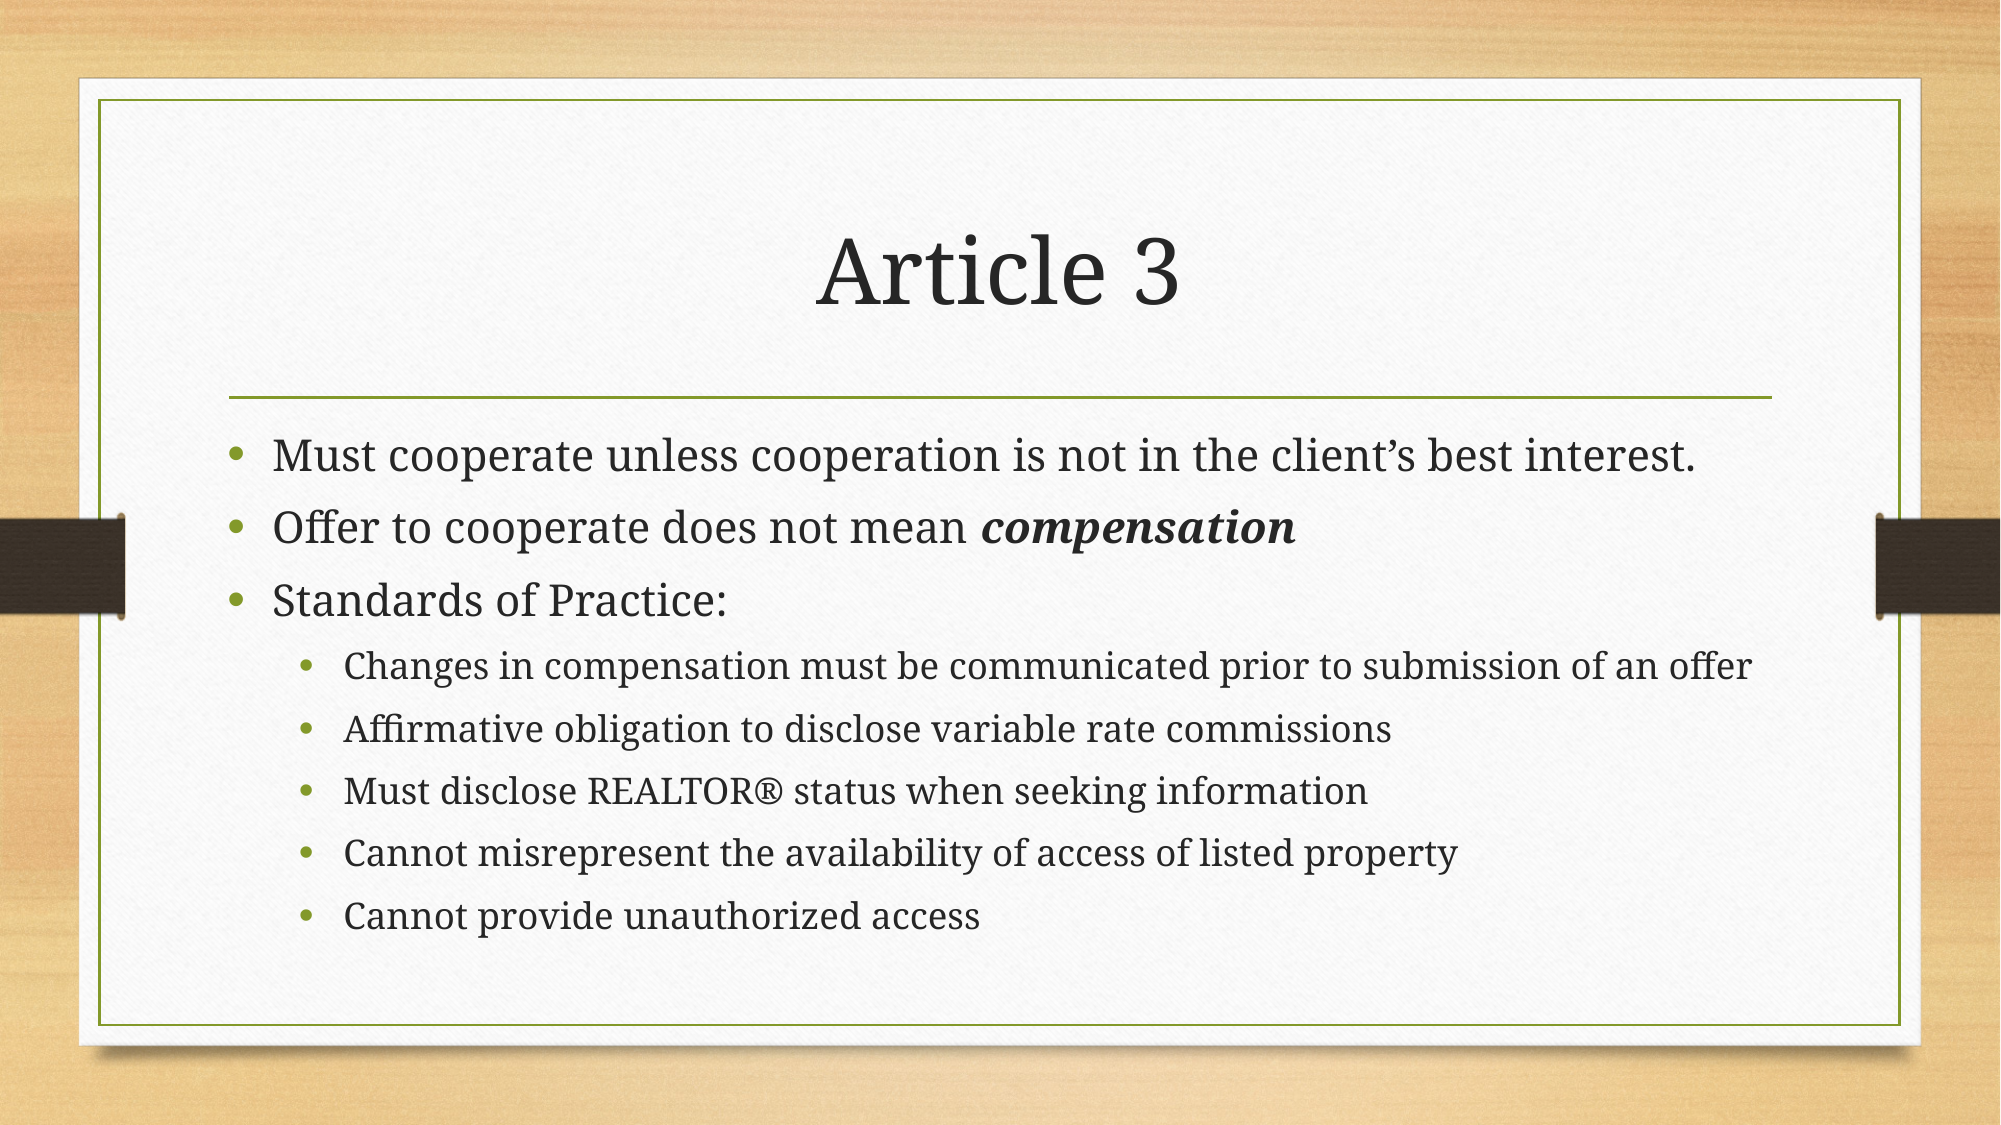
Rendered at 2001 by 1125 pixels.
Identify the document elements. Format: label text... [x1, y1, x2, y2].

list Must cooperate unless cooperation is not in the client’s best interest. Offer to cooperate does not mean compensation Standards of Practice: Changes in compensation must be communicated prior to submission of an offer Affirmative obligation to disclose variable rate commissions Must disclose REALTOR® status when seeking information Cannot misrepresent the availability of access of listed property Cannot provide unauthorized access [212, 419, 1788, 964]
title Article 3 [212, 161, 1788, 375]
picture [0, 0, 2001, 1125]
